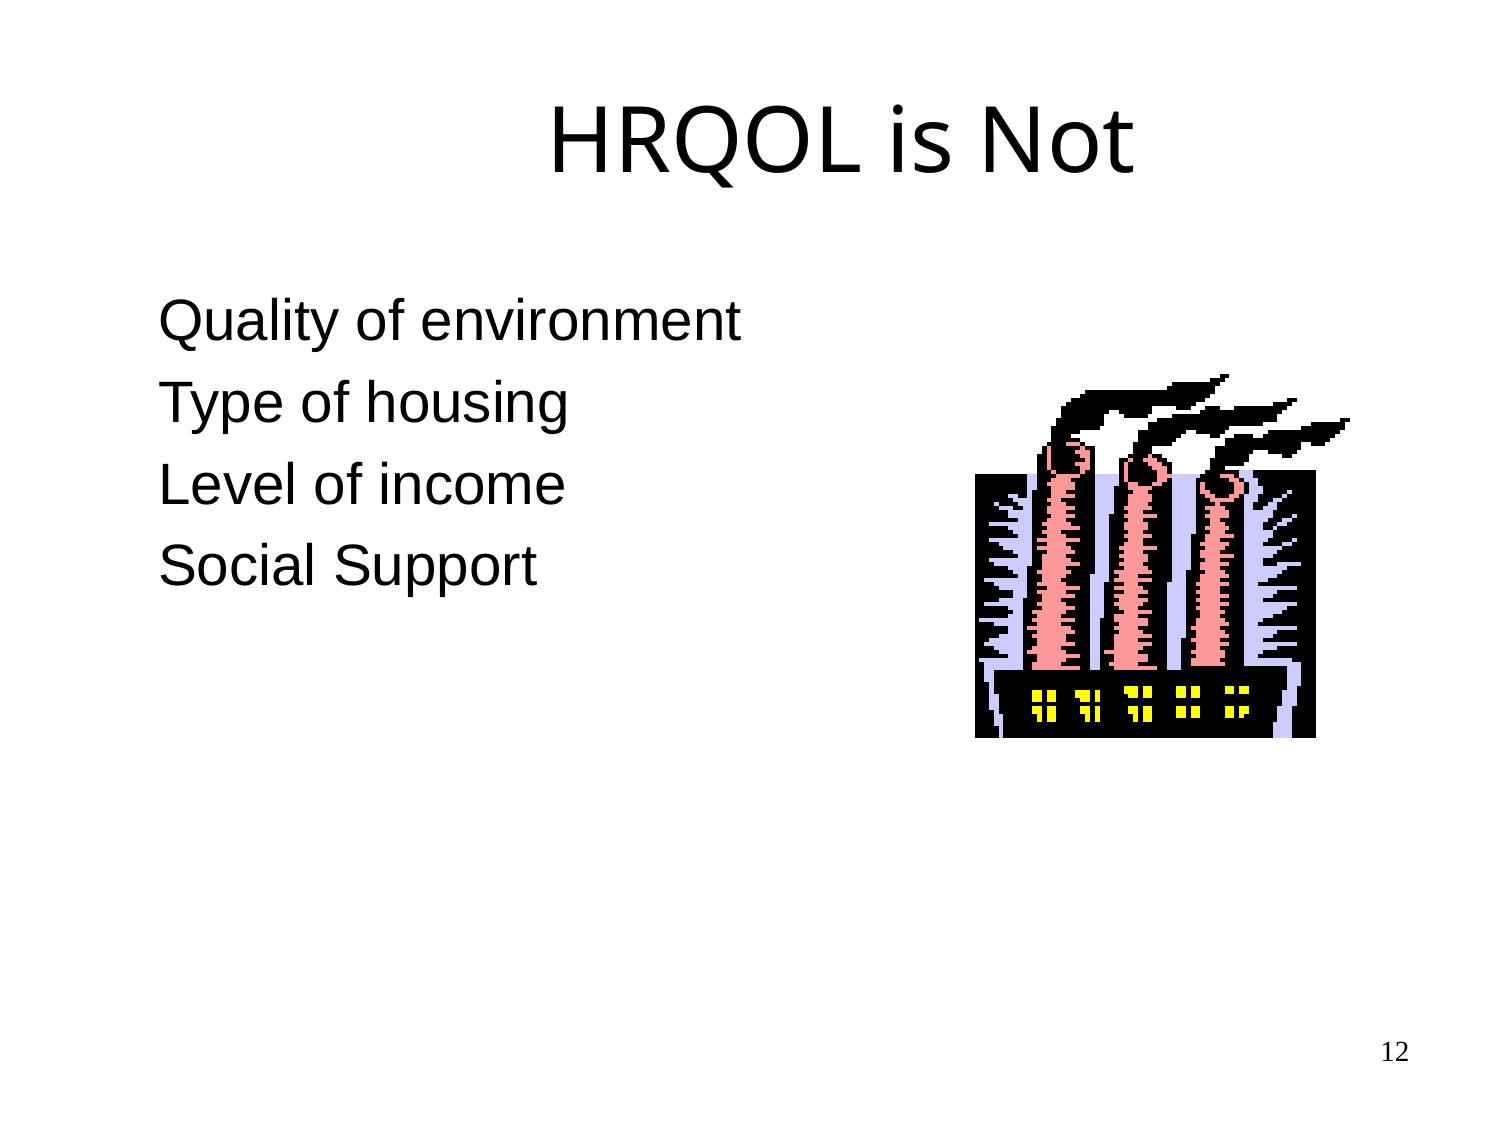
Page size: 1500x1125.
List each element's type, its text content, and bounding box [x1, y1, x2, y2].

picture [974, 374, 1351, 738]
slide_number 12 [1074, 1024, 1426, 1103]
title HRQOL is Not [0, 97, 1500, 176]
list Quality of environment Type of housing Level of income Social Support [126, 274, 838, 990]
